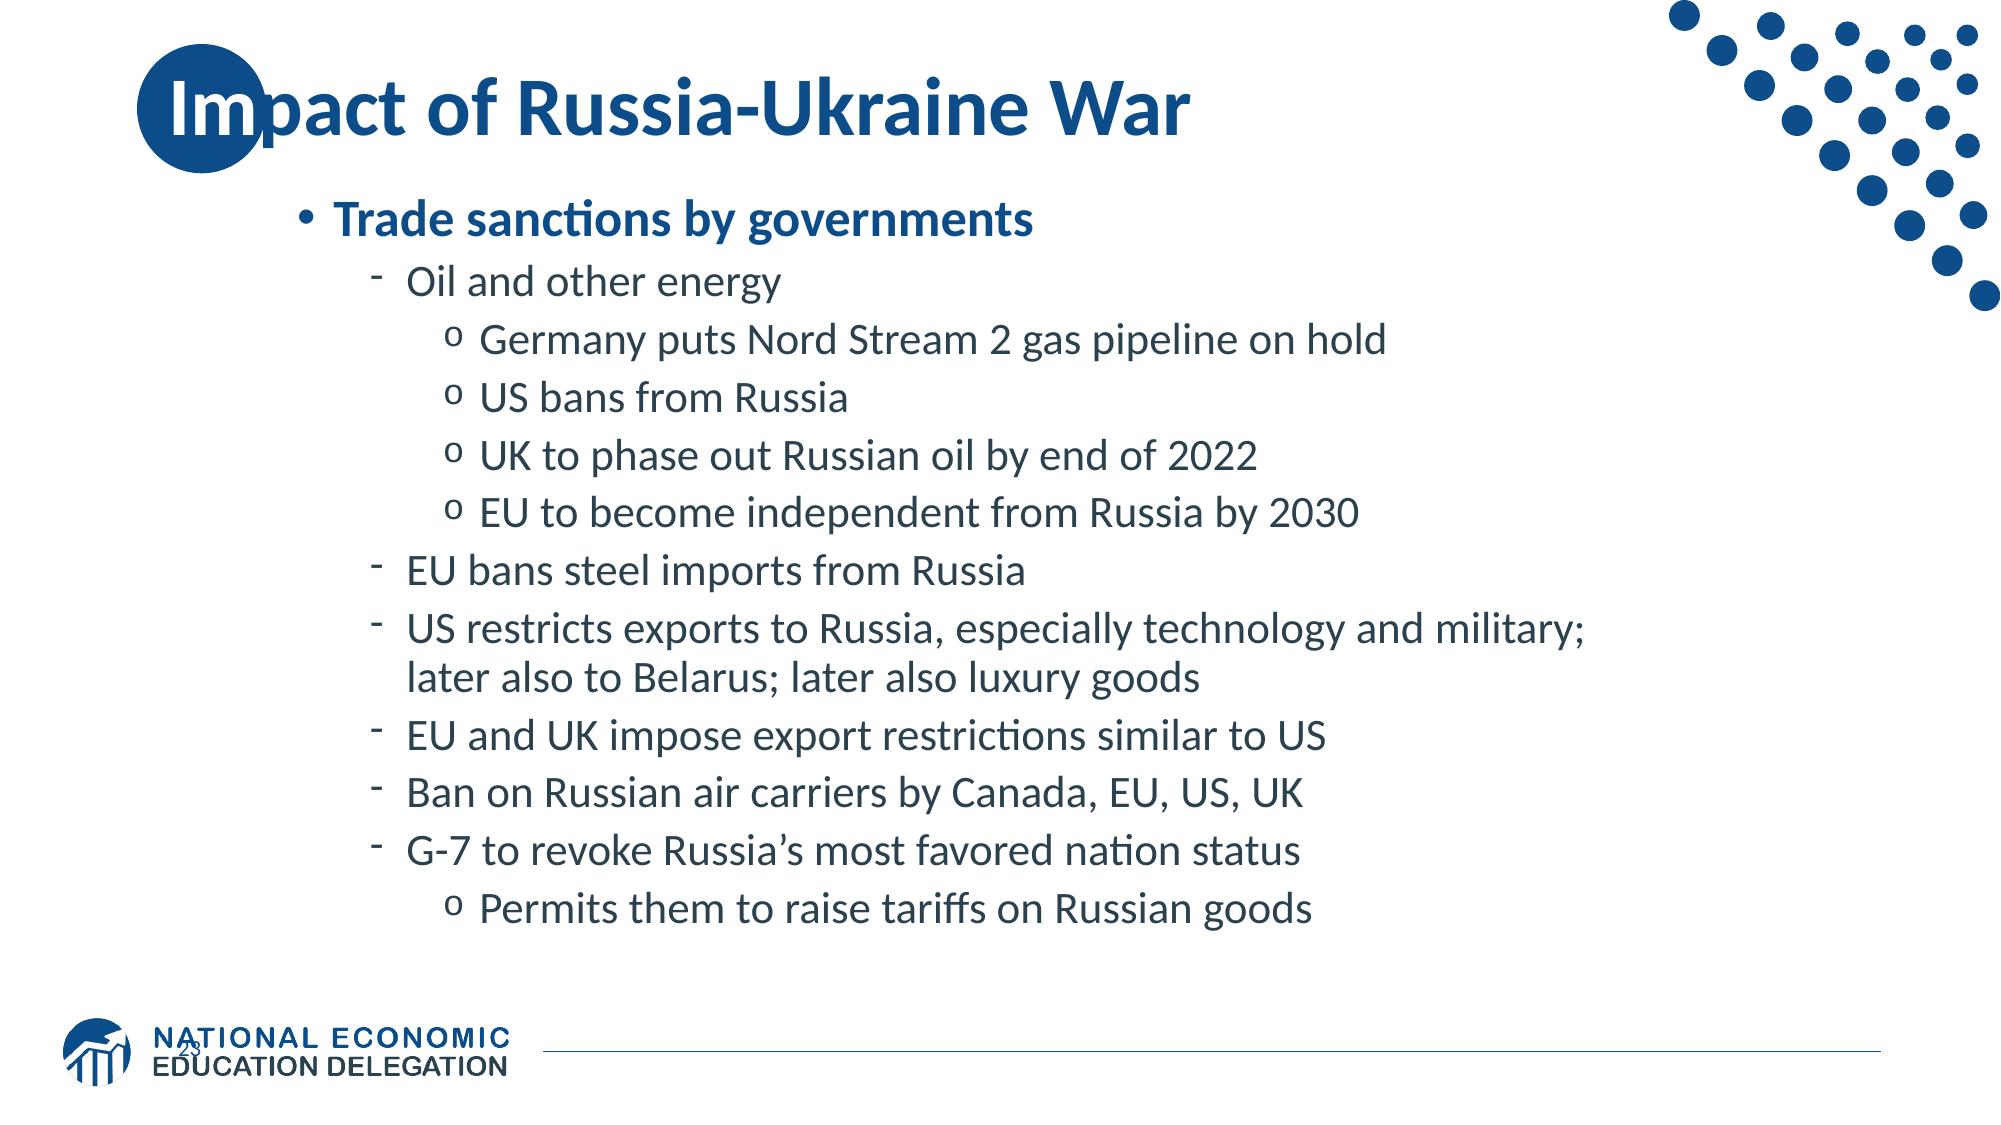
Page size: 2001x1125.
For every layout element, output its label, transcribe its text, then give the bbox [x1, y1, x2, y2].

list Trade sanctions by governments Oil and other energy Germany puts Nord Stream 2 gas pipeline on hold US bans from Russia UK to phase out Russian oil by end of 2022 EU to become independent from Russia by 2030 EU bans steel imports from Russia US restricts exports to Russia, especially technology and military; later also to Belarus; later also luxury goods EU and UK impose export restrictions similar to US Ban on Russian air carriers by Canada, EU, US, UK G-7 to revoke Russia’s most favored nation status Permits them to raise tariffs on Russian goods [281, 182, 1646, 943]
picture [55, 1013, 520, 1091]
title Impact of Russia-Ukraine War [134, 15, 1718, 201]
slide_number 23 [33, 1022, 217, 1073]
